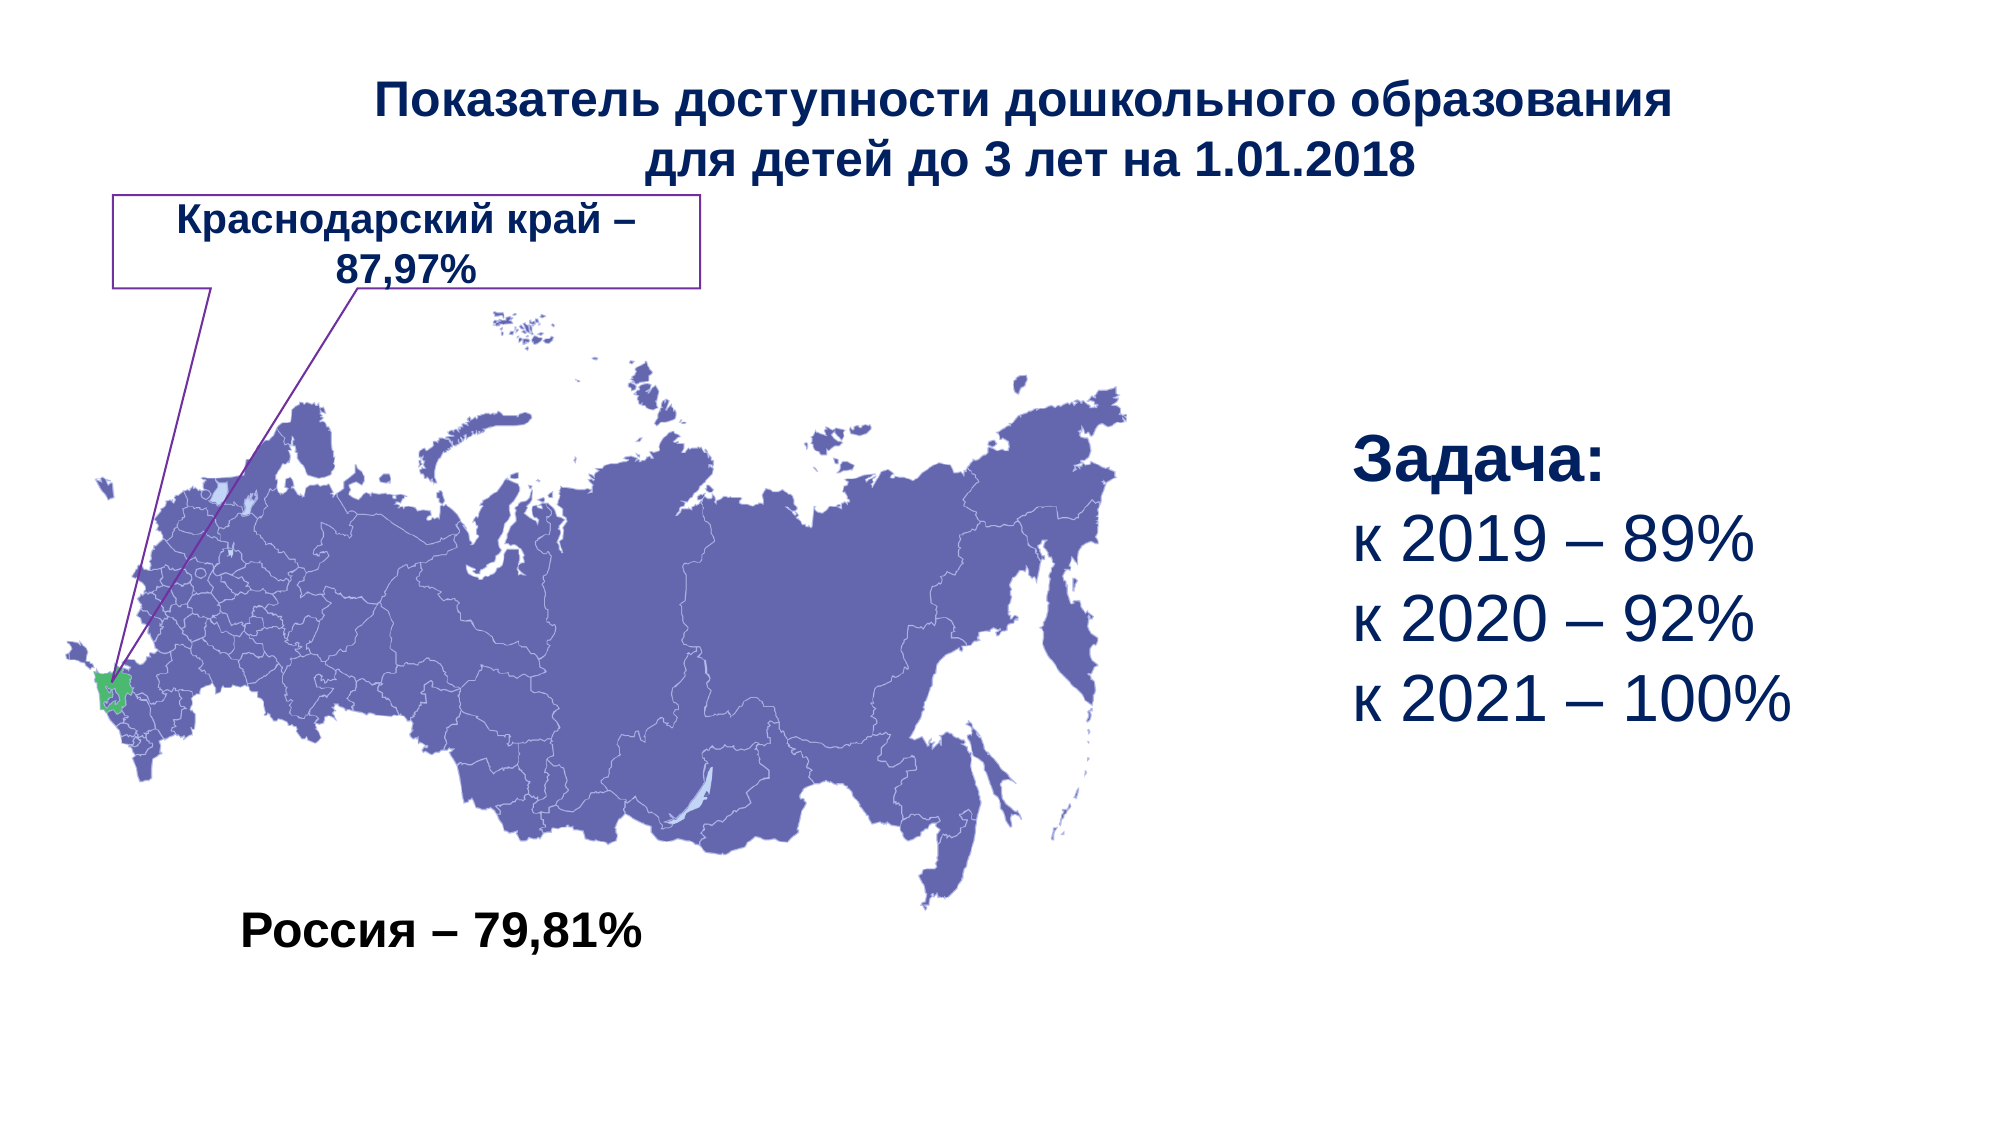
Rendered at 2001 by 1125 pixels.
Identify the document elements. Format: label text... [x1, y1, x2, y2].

text_box Показатель доступности дошкольного образования для детей до 3 лет на 1.01.2018 [162, 58, 1900, 194]
picture [65, 311, 1127, 911]
text_box Россия – 79,81% [225, 911, 658, 965]
text_box Задача: к 2019 – 89% к 2020 – 92% к 2021 – 100% [1338, 407, 1808, 742]
text_box Краснодарский край – 87,97% [111, 194, 702, 311]
